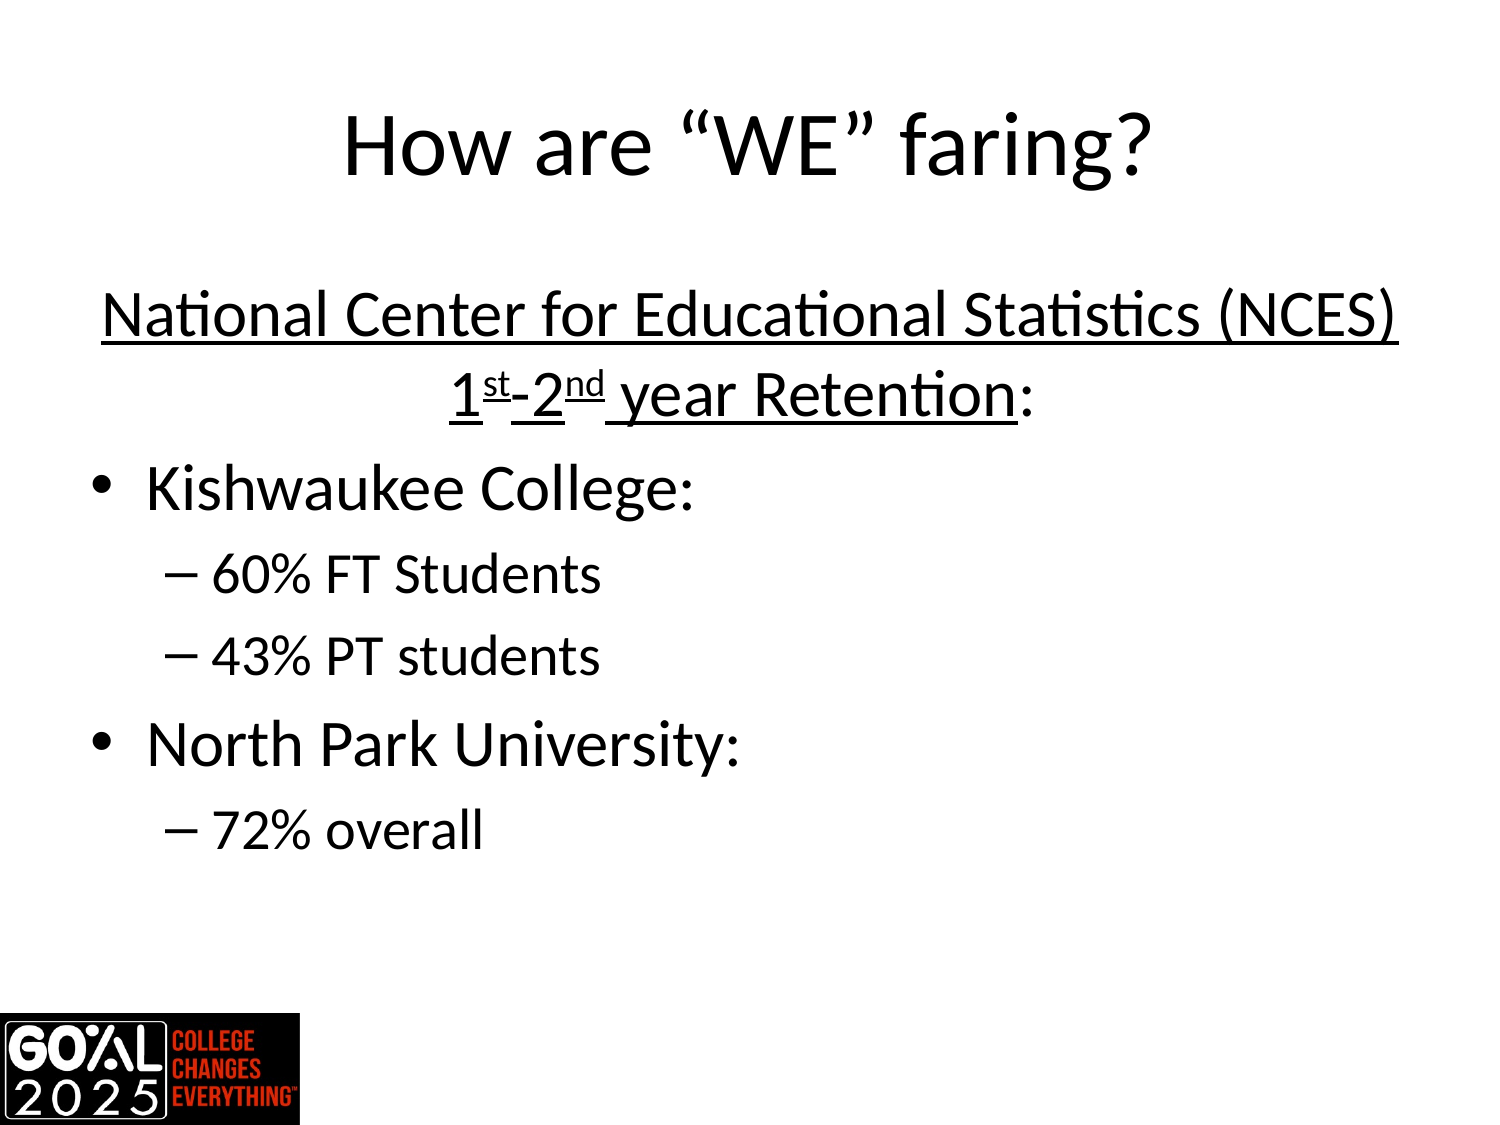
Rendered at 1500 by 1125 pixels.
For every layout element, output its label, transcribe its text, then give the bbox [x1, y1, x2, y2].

list National Center for Educational Statistics (NCES) 1st-2nd year Retention: Kishwaukee College: 60% FT Students 43% PT students North Park University: 72% overall [75, 262, 1425, 1005]
picture [0, 1013, 300, 1125]
title How are “WE” faring? [75, 45, 1425, 233]
